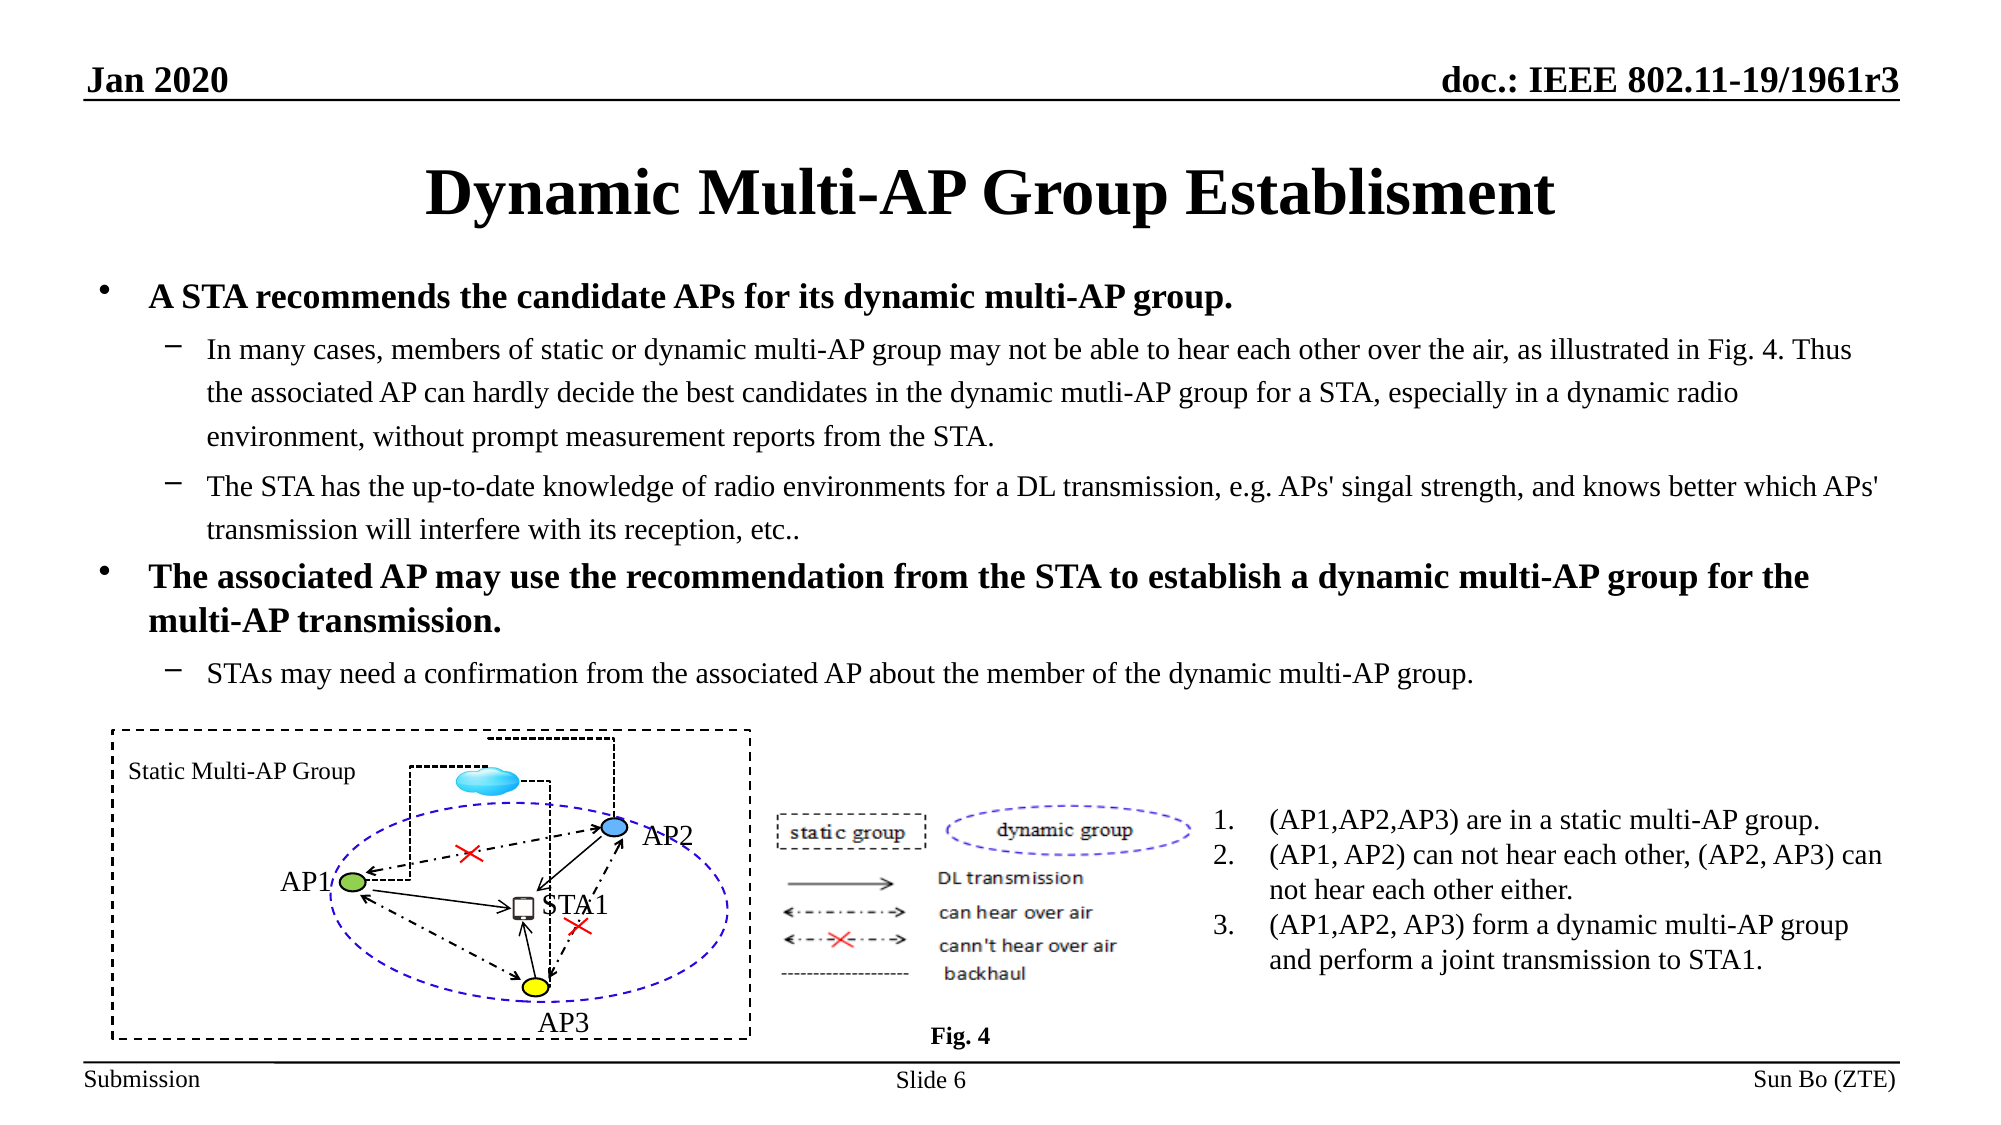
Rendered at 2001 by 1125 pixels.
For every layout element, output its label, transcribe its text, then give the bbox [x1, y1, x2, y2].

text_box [112, 729, 751, 1051]
title Dynamic Multi-AP Group Establisment [83, 112, 1900, 255]
text_box Fig. 4 [915, 1012, 1050, 1058]
picture [774, 795, 1196, 988]
text_box (AP1,AP2,AP3) are in a static multi-AP group. (AP1, AP2) can not hear each other, (AP2, AP3) can not hear each other either. (AP1,AP2, AP3) form a dynamic multi-AP group and perform a joint transmission to STA1. [1198, 792, 1900, 1019]
list A STA recommends the candidate APs for its dynamic multi-AP group. In many cases, members of static or dynamic multi-AP group may not be able to hear each other over the air, as illustrated in Fig. 4. Thus the associated AP can hardly decide the best candidates in the dynamic mutli-AP group for a STA, especially in a dynamic radio environment, without prompt measurement reports from the STA. The STA has the up-to-date knowledge of radio environments for a DL transmission, e.g. APs' singal strength, and knows better which APs' transmission will interfere with its reception, etc.. The associated AP may use the recommendation from the STA to establish a dynamic multi-AP group for the multi-AP transmission. STAs may need a confirmation from the associated AP about the member of the dynamic multi-AP group. [83, 255, 1900, 702]
